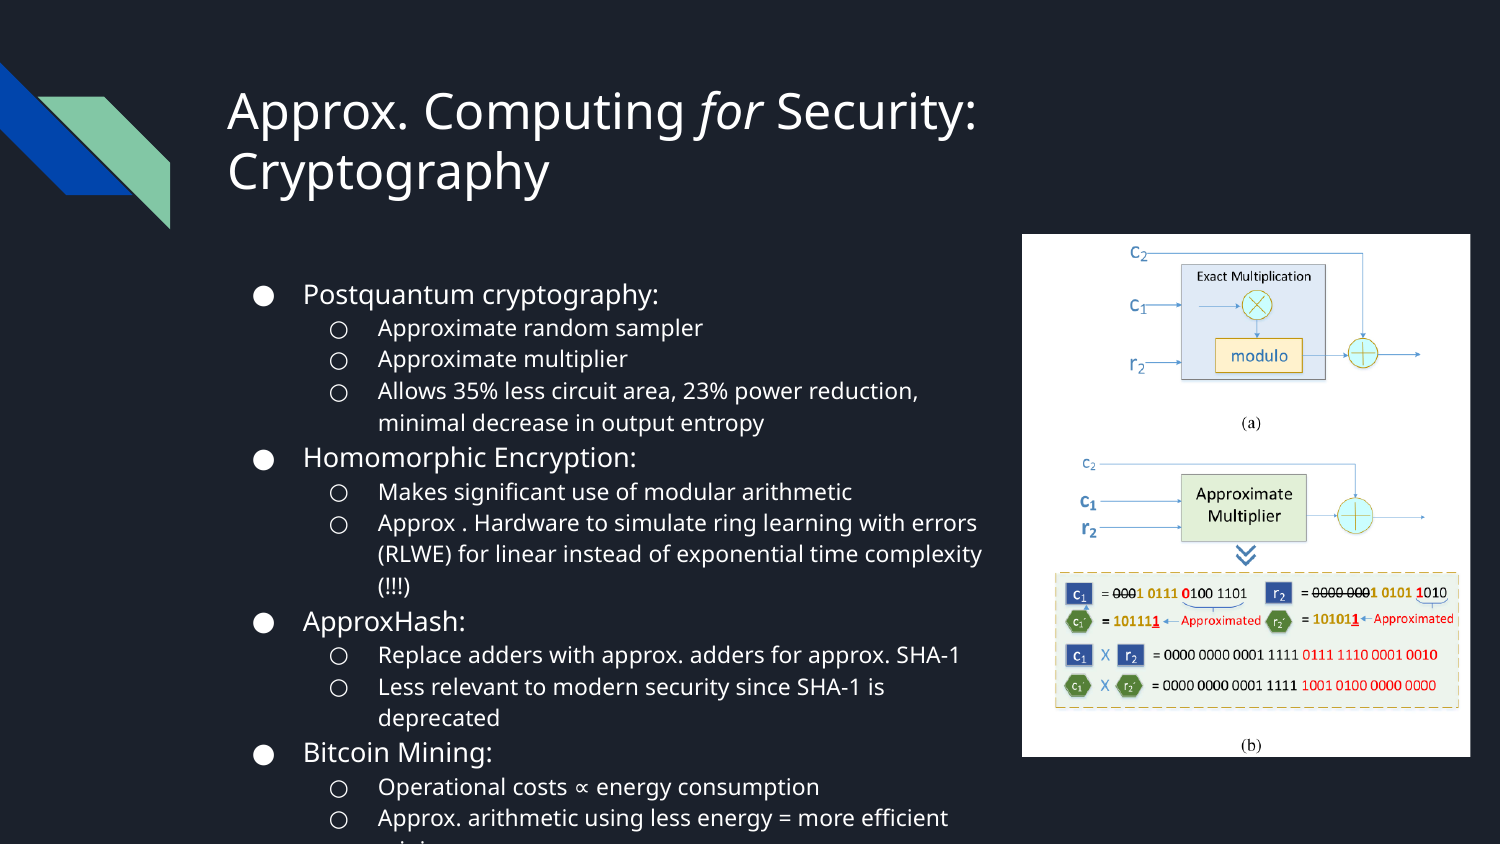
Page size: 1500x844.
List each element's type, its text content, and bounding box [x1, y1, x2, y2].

picture [1021, 234, 1471, 758]
list Postquantum cryptography: Approximate random sampler Approximate multiplier Allows 35% less circuit area, 23% power reduction, minimal decrease in output entropy Homomorphic Encryption: Makes significant use of modular arithmetic Approx . Hardware to simulate ring learning with errors (RLWE) for linear instead of exponential time complexity (!!!) ApproxHash: Replace adders with approx. adders for approx. SHA-1 Less relevant to modern security since SHA-1 is deprecated Bitcoin Mining: Operational costs ∝ energy consumption Approx. arithmetic using less energy = more efficient mining [212, 257, 1007, 798]
title Approx. Computing for Security: Cryptography [212, 64, 1368, 215]
